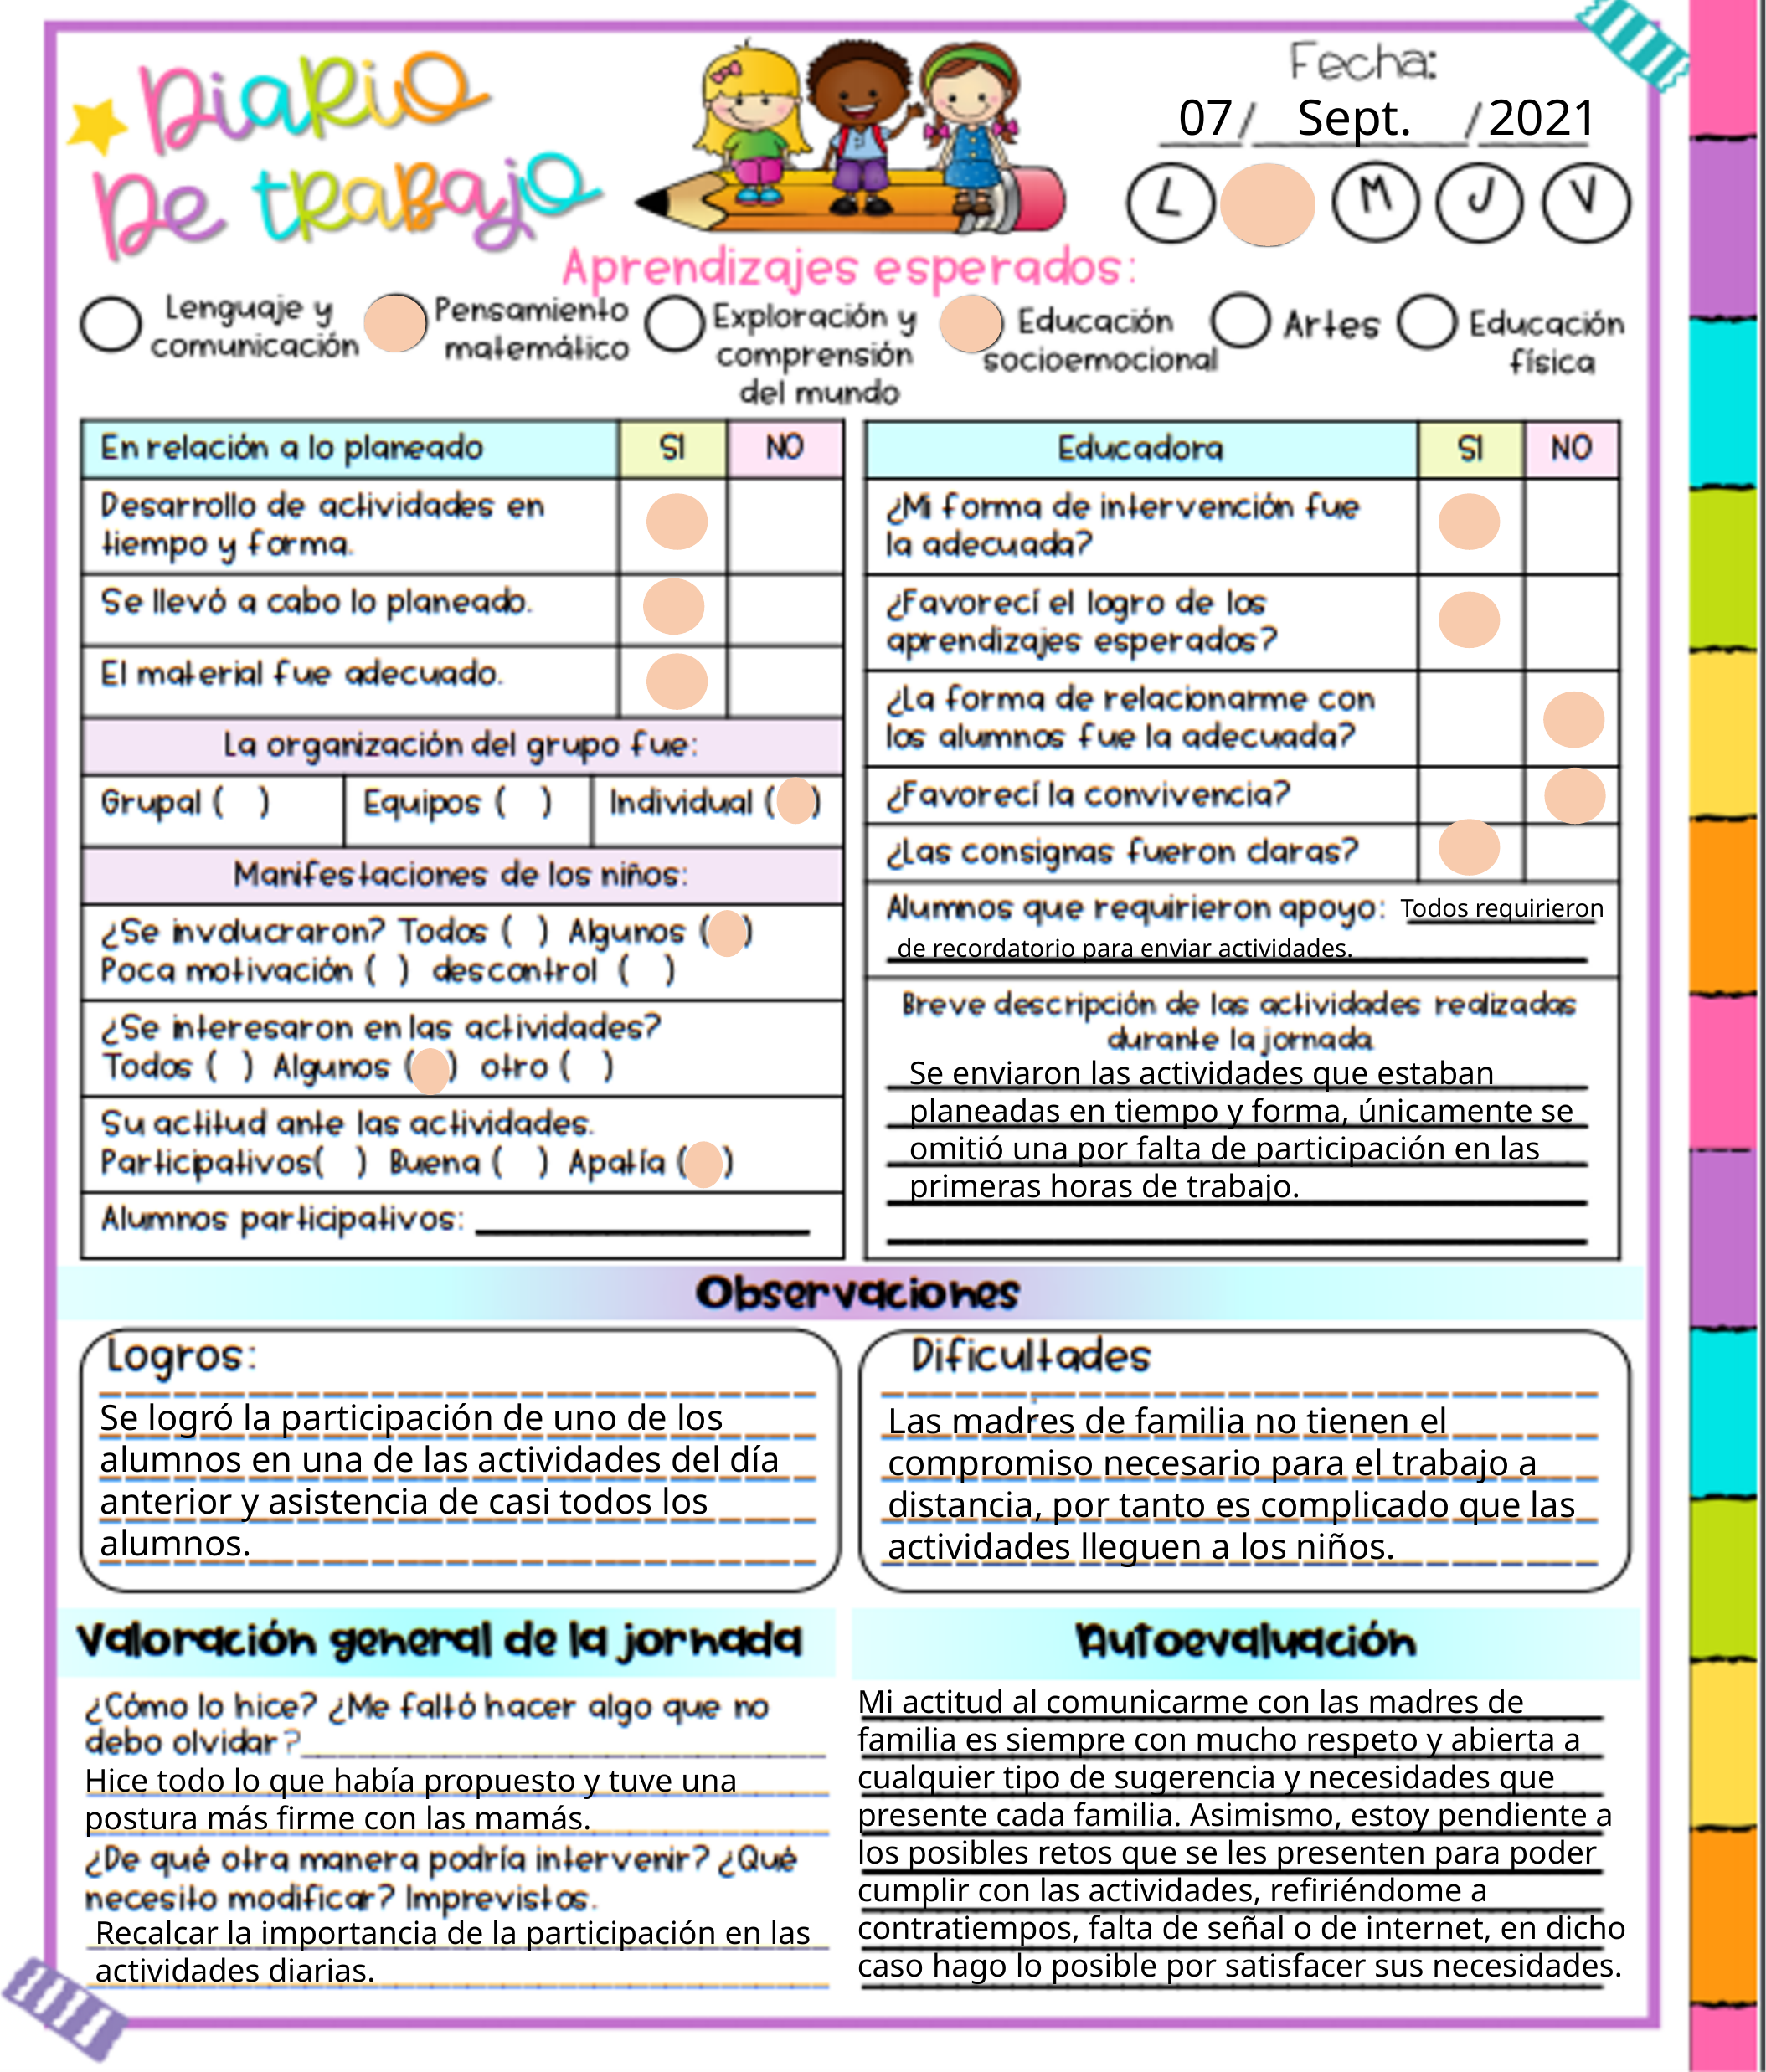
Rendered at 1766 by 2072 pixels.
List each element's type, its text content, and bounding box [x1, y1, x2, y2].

text_box Se enviaron las actividades que estaban planeadas en tiempo y forma, únicamente se omitió una por falta de participación en las primeras horas de trabajo. [897, 1047, 1604, 1211]
text_box [1544, 767, 1606, 825]
text_box [646, 653, 708, 710]
text_box 07 Sept. 2021 [1166, 80, 1666, 152]
text_box Todos requirieron [1388, 887, 1647, 928]
text_box [1543, 691, 1605, 748]
text_box [411, 1048, 450, 1096]
text_box [940, 295, 1002, 352]
text_box [1439, 591, 1501, 649]
text_box [643, 578, 705, 635]
text_box Recalcar la importancia de la participación en las actividades diarias. [82, 1906, 846, 1995]
text_box [708, 910, 747, 958]
text_box [684, 1141, 723, 1189]
text_box Hice todo lo que había propuesto y tuve una postura más firme con las mamás. [71, 1754, 868, 1843]
text_box Mi actitud al comunicarme con las madres de familia es siempre con mucho respeto y abierta a cualquier tipo de sugerencia y necesidades que presente cada familia. Asimismo, estoy pendiente a los posibles retos que se les presenten para poder cumplir con las actividades, refiriéndome a contratiempos, falta de señal o de internet, en dicho caso hago lo posible por satisfacer sus necesidades. [844, 1675, 1641, 1990]
text_box [1439, 493, 1501, 550]
text_box de recordatorio para enviar actividades. [884, 927, 1439, 969]
text_box Se logró la participación de uno de los alumnos en una de las actividades del día anterior y asistencia de casi todos los alumnos. [87, 1389, 834, 1570]
text_box Las madres de familia no tienen el compromiso necesario para el trabajo a distancia, por tanto es complicado que las actividades lleguen a los niños. [875, 1392, 1621, 1572]
text_box [364, 295, 426, 352]
text_box [776, 777, 815, 825]
text_box [1220, 163, 1315, 246]
picture [0, 0, 1766, 2072]
text_box [646, 493, 708, 550]
text_box [1439, 819, 1501, 876]
